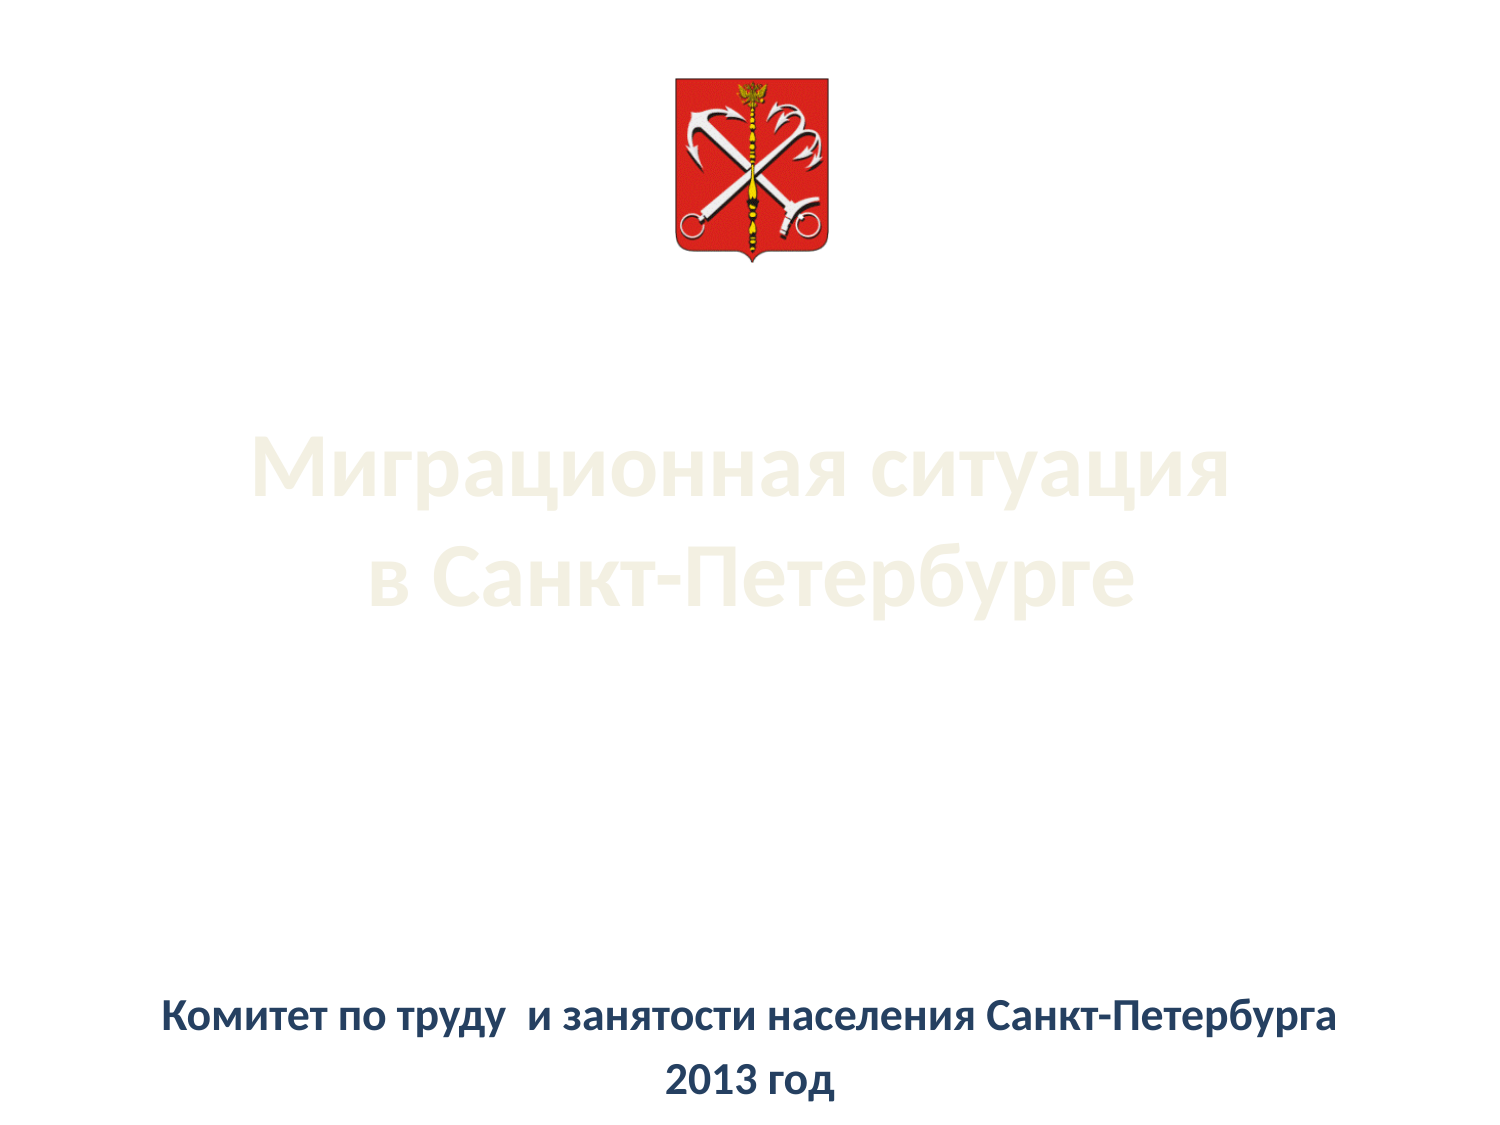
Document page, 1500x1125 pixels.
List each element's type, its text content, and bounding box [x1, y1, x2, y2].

picture [674, 77, 829, 263]
subtitle Комитет по труду и занятости населения Санкт-Петербурга 2013 год [0, 976, 1500, 1125]
text_box Миграционная ситуация в Санкт-Петербурге [76, 373, 1427, 656]
